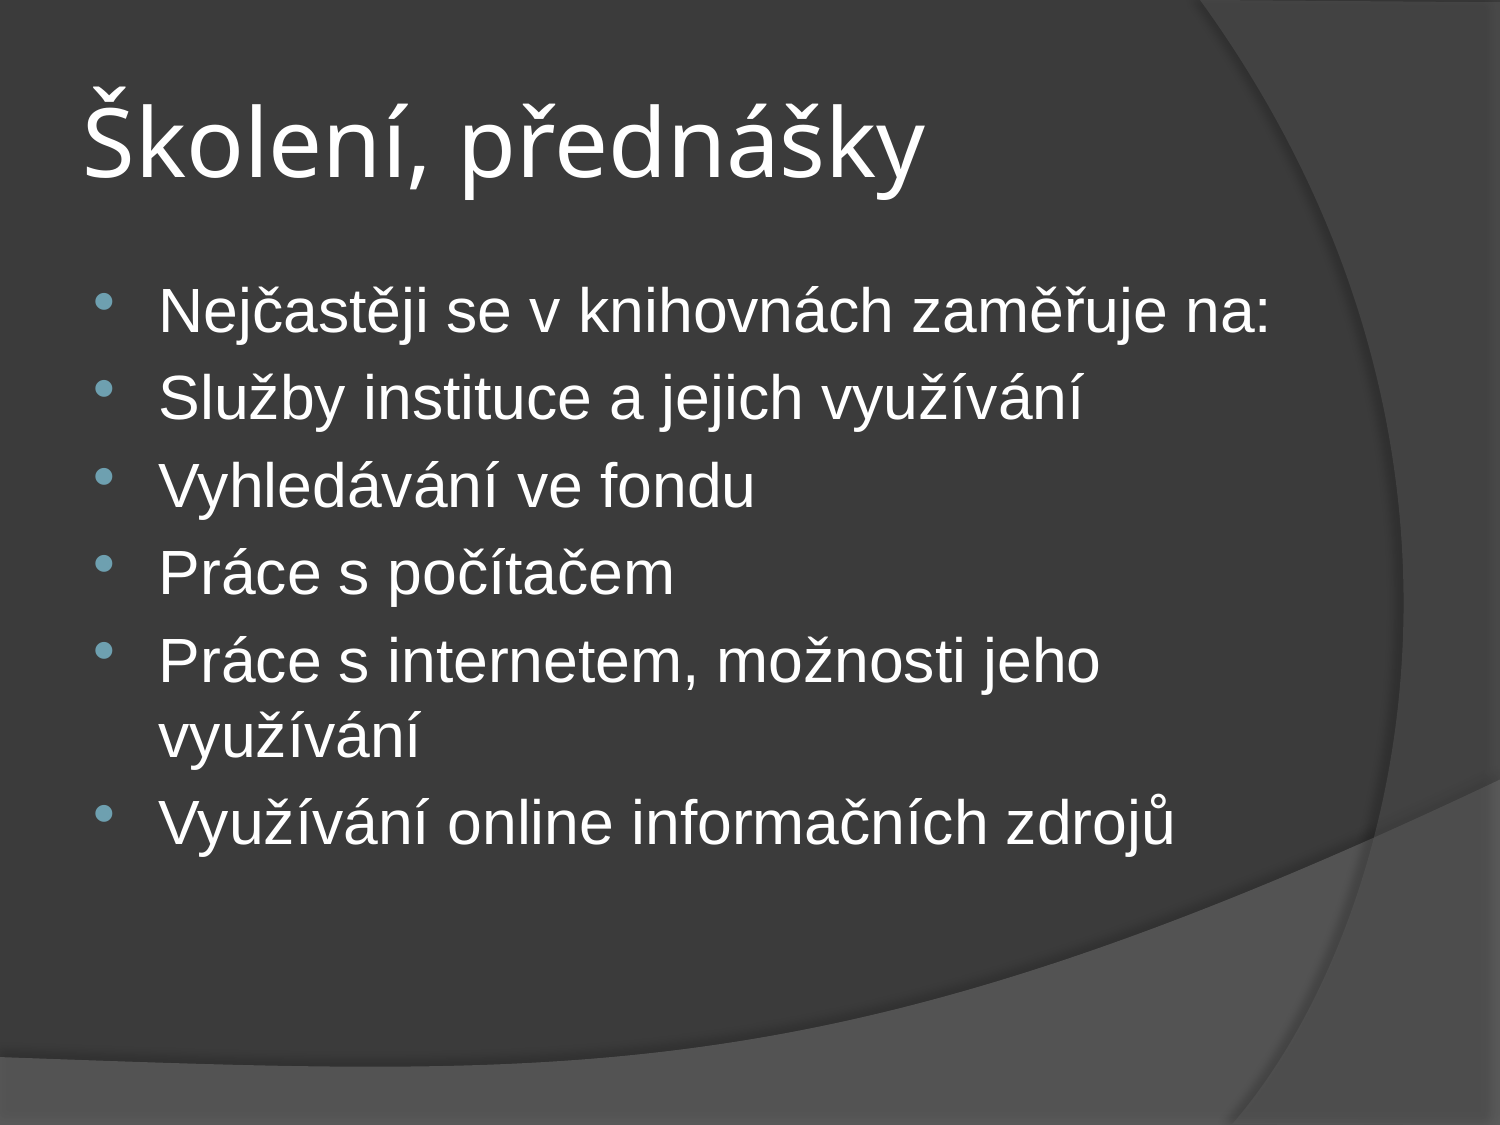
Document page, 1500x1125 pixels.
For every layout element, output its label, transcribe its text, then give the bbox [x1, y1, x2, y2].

list Nejčastěji se v knihovnách zaměřuje na: Služby instituce a jejich využívání Vyhledávání ve fondu Práce s počítačem Práce s internetem, možnosti jeho využívání Využívání online informačních zdrojů [75, 262, 1300, 1005]
title Školení, přednášky [75, 45, 1300, 233]
